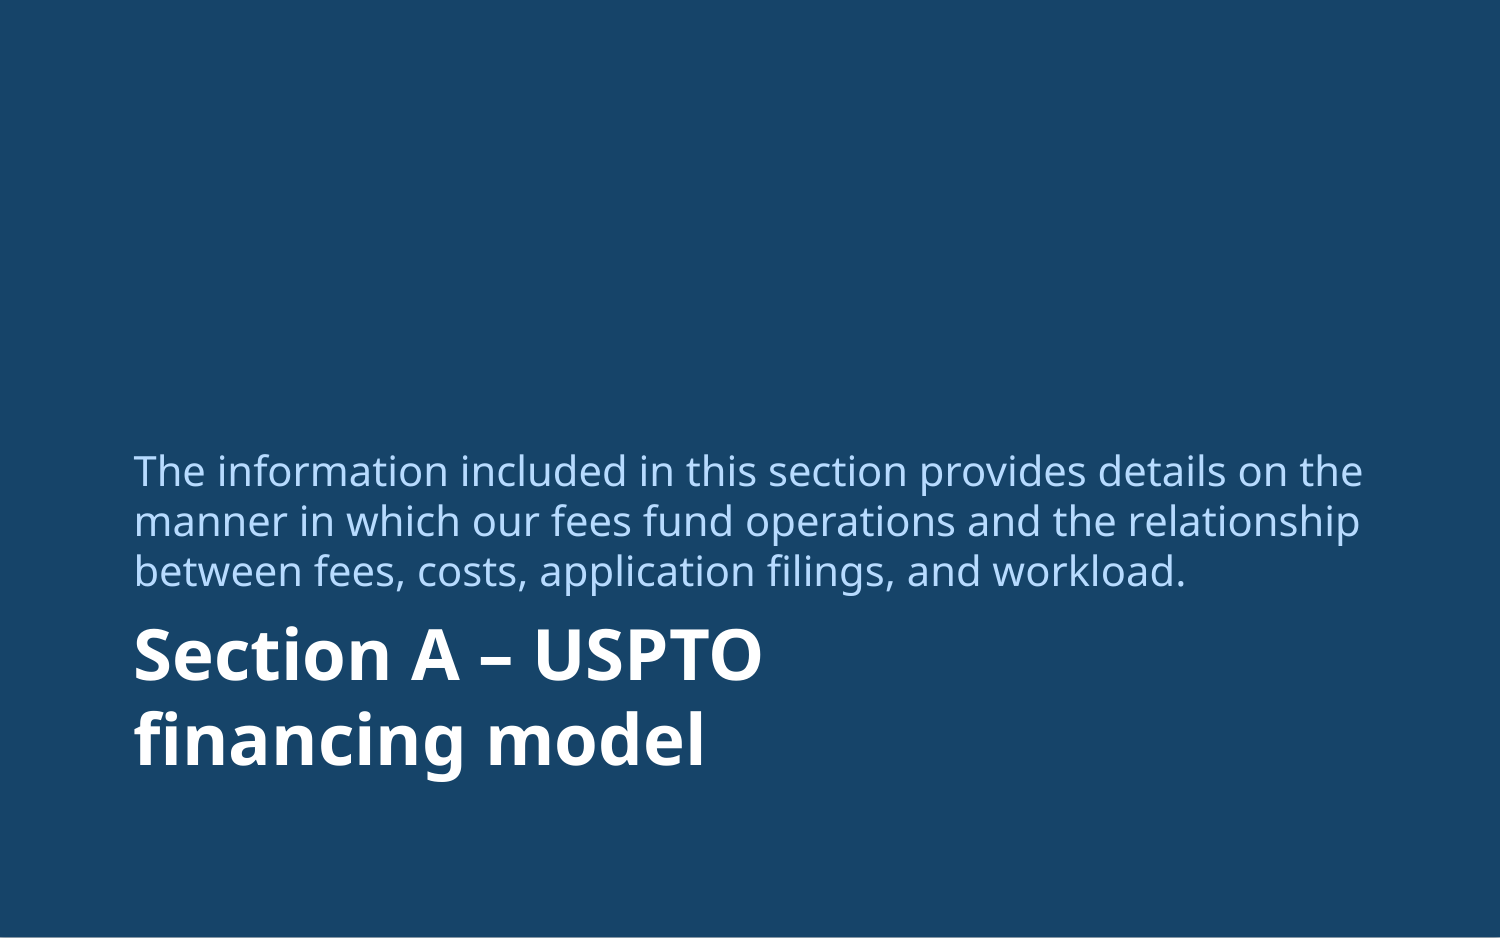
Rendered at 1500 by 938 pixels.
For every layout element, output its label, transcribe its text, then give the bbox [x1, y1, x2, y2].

list The information included in this section provides details on the manner in which our fees fund operations and the relationship between fees, costs, application filings, and workload. [118, 397, 1394, 603]
title Section A – USPTO financing model [118, 603, 1394, 789]
